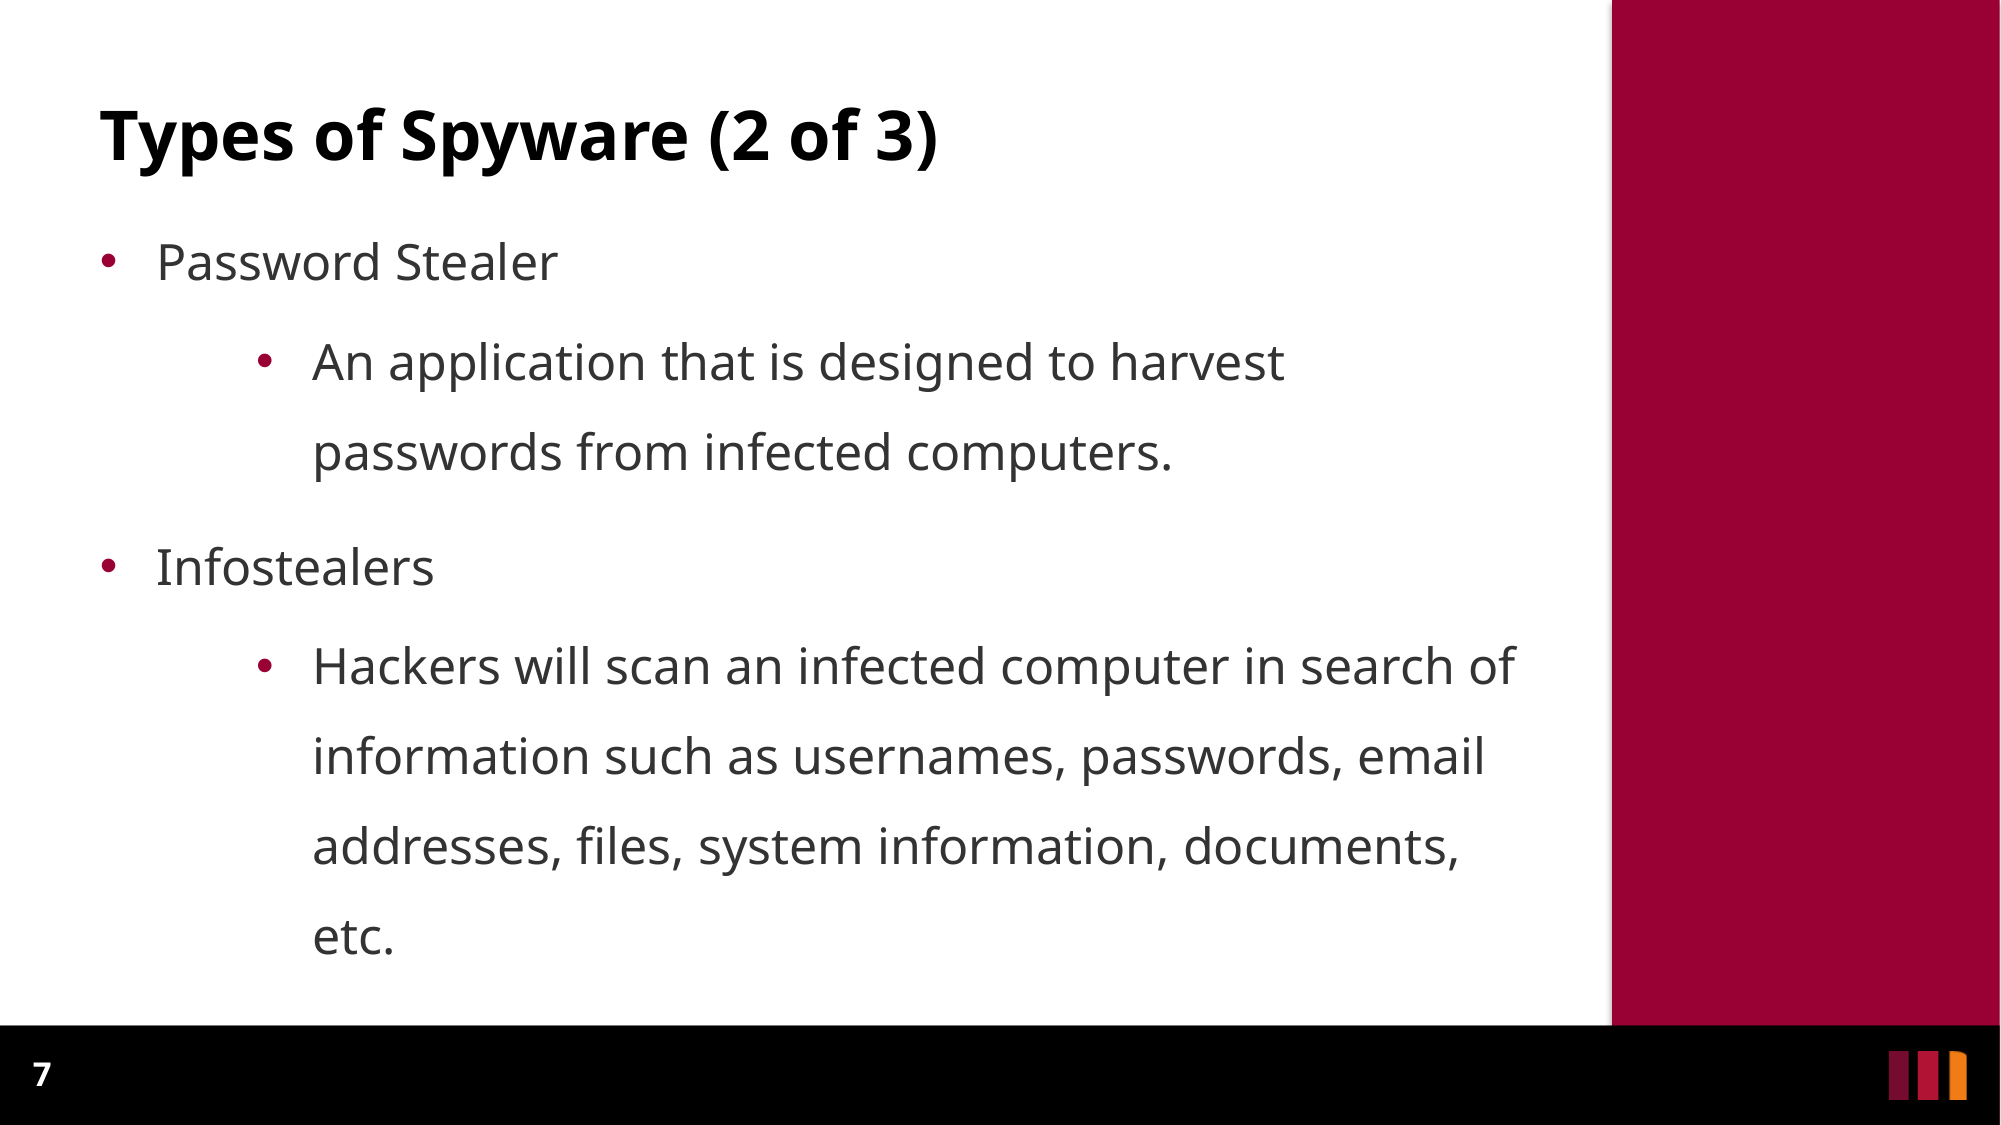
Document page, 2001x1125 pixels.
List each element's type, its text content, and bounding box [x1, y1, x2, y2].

slide_number 7 [32, 1045, 98, 1106]
title Types of Spyware (2 of 3) [99, 82, 1577, 201]
list Password Stealer An application that is designed to harvest passwords from infected computers. Infostealers Hackers will scan an infected computer in search of information such as usernames, passwords, email addresses, files, system information, documents, etc. [99, 200, 1529, 902]
